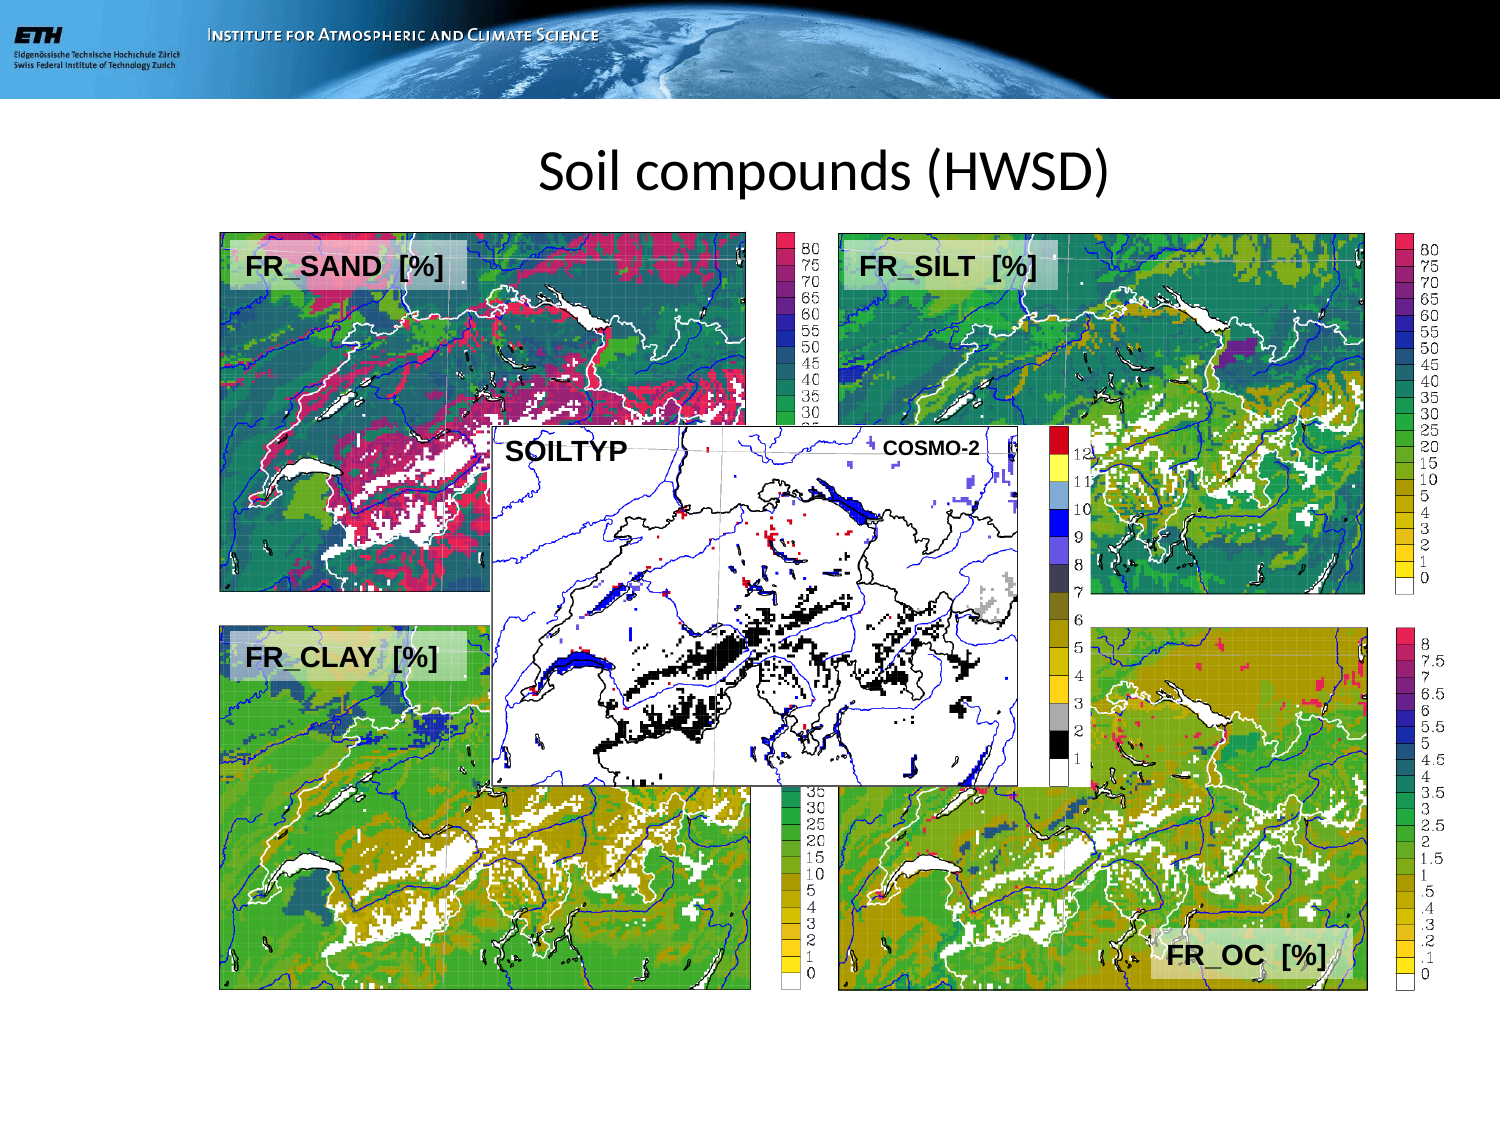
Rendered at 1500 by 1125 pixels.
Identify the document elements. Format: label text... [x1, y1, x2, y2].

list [837, 231, 1439, 596]
title Soil compounds (HWSD) [212, 30, 1437, 194]
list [837, 626, 1445, 991]
picture [416, 0, 1500, 99]
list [218, 231, 819, 592]
picture [0, 0, 409, 99]
picture [218, 424, 1091, 1000]
